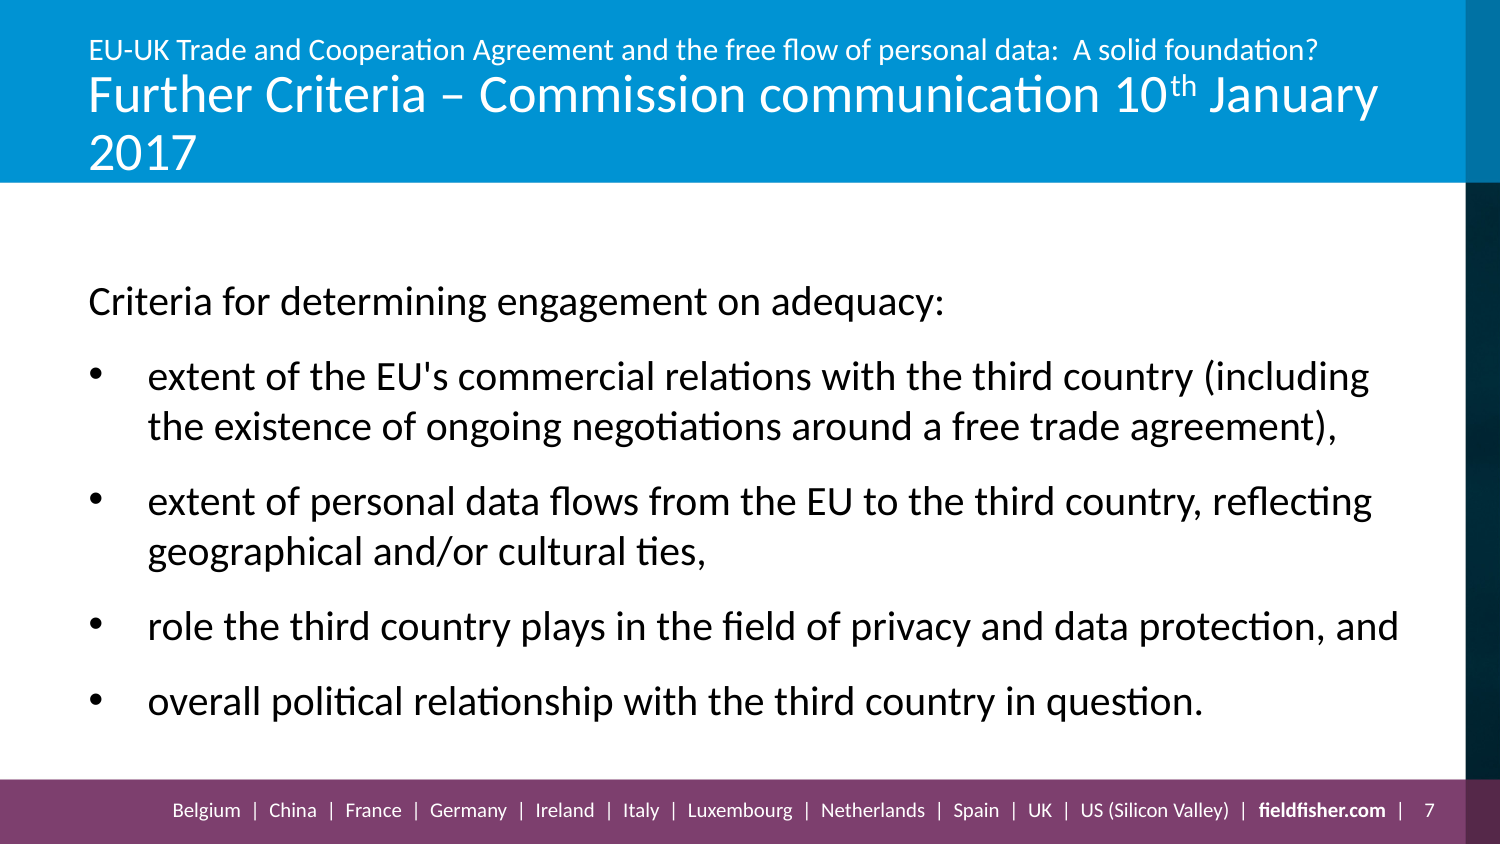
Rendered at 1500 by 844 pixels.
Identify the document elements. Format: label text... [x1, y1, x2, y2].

picture [1143, 78, 1164, 88]
picture [1119, 78, 1131, 88]
picture [328, 78, 341, 88]
picture [177, 160, 184, 169]
picture [0, 183, 1500, 844]
picture [150, 160, 167, 169]
slide_number 7 [1393, 791, 1435, 827]
picture [163, 78, 176, 88]
picture [1219, 78, 1223, 88]
picture [269, 78, 291, 88]
picture [483, 78, 505, 88]
picture [1017, 78, 1040, 88]
title Further Criteria – Commission communication 10th January 2017 [88, 88, 1435, 160]
list Criteria for determining engagement on adequacy: extent of the EU's commercial relations with the third country (including the existence of ongoing negotiations around a free trade agreement), extent of personal data flows from the EU to the third country, reflecting geographical and/or cultural ties, role the third country plays in the field of privacy and data protection, and overall political relationship with the third country in question. [88, 273, 1435, 782]
picture [91, 160, 113, 169]
picture [92, 78, 111, 88]
picture [1172, 77, 1179, 88]
picture [183, 75, 187, 88]
picture [118, 160, 139, 170]
